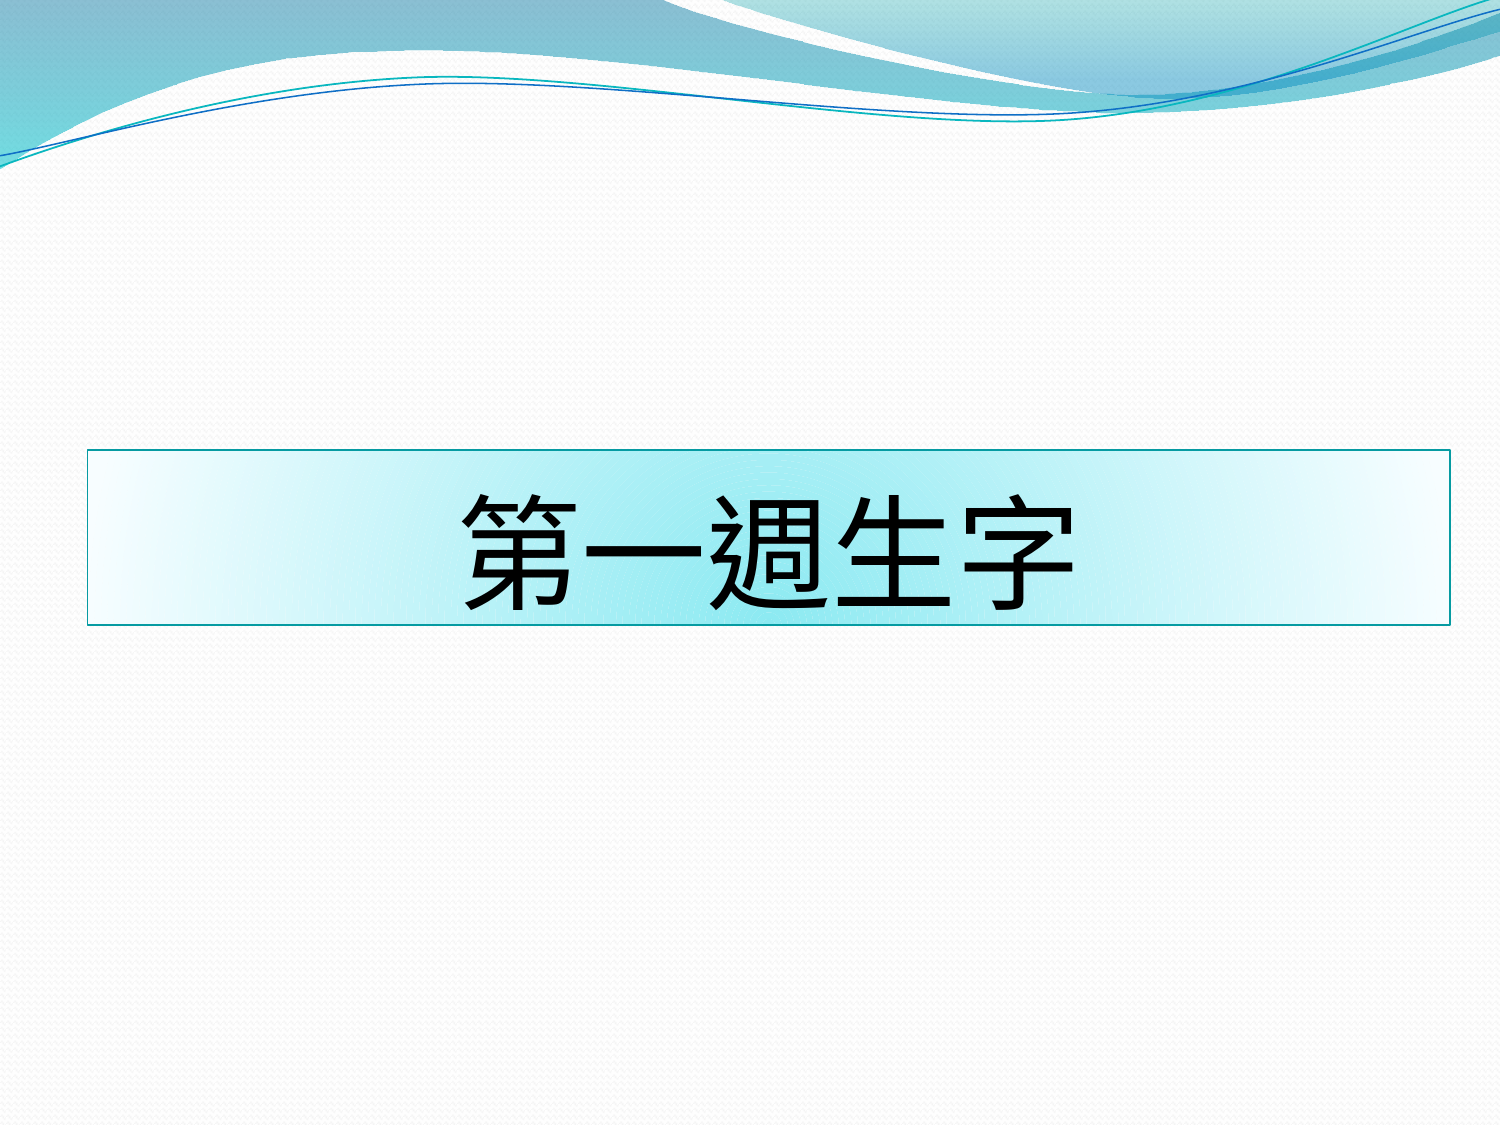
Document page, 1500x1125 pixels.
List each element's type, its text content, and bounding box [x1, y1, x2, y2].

title 第一週生字 [87, 449, 1451, 626]
